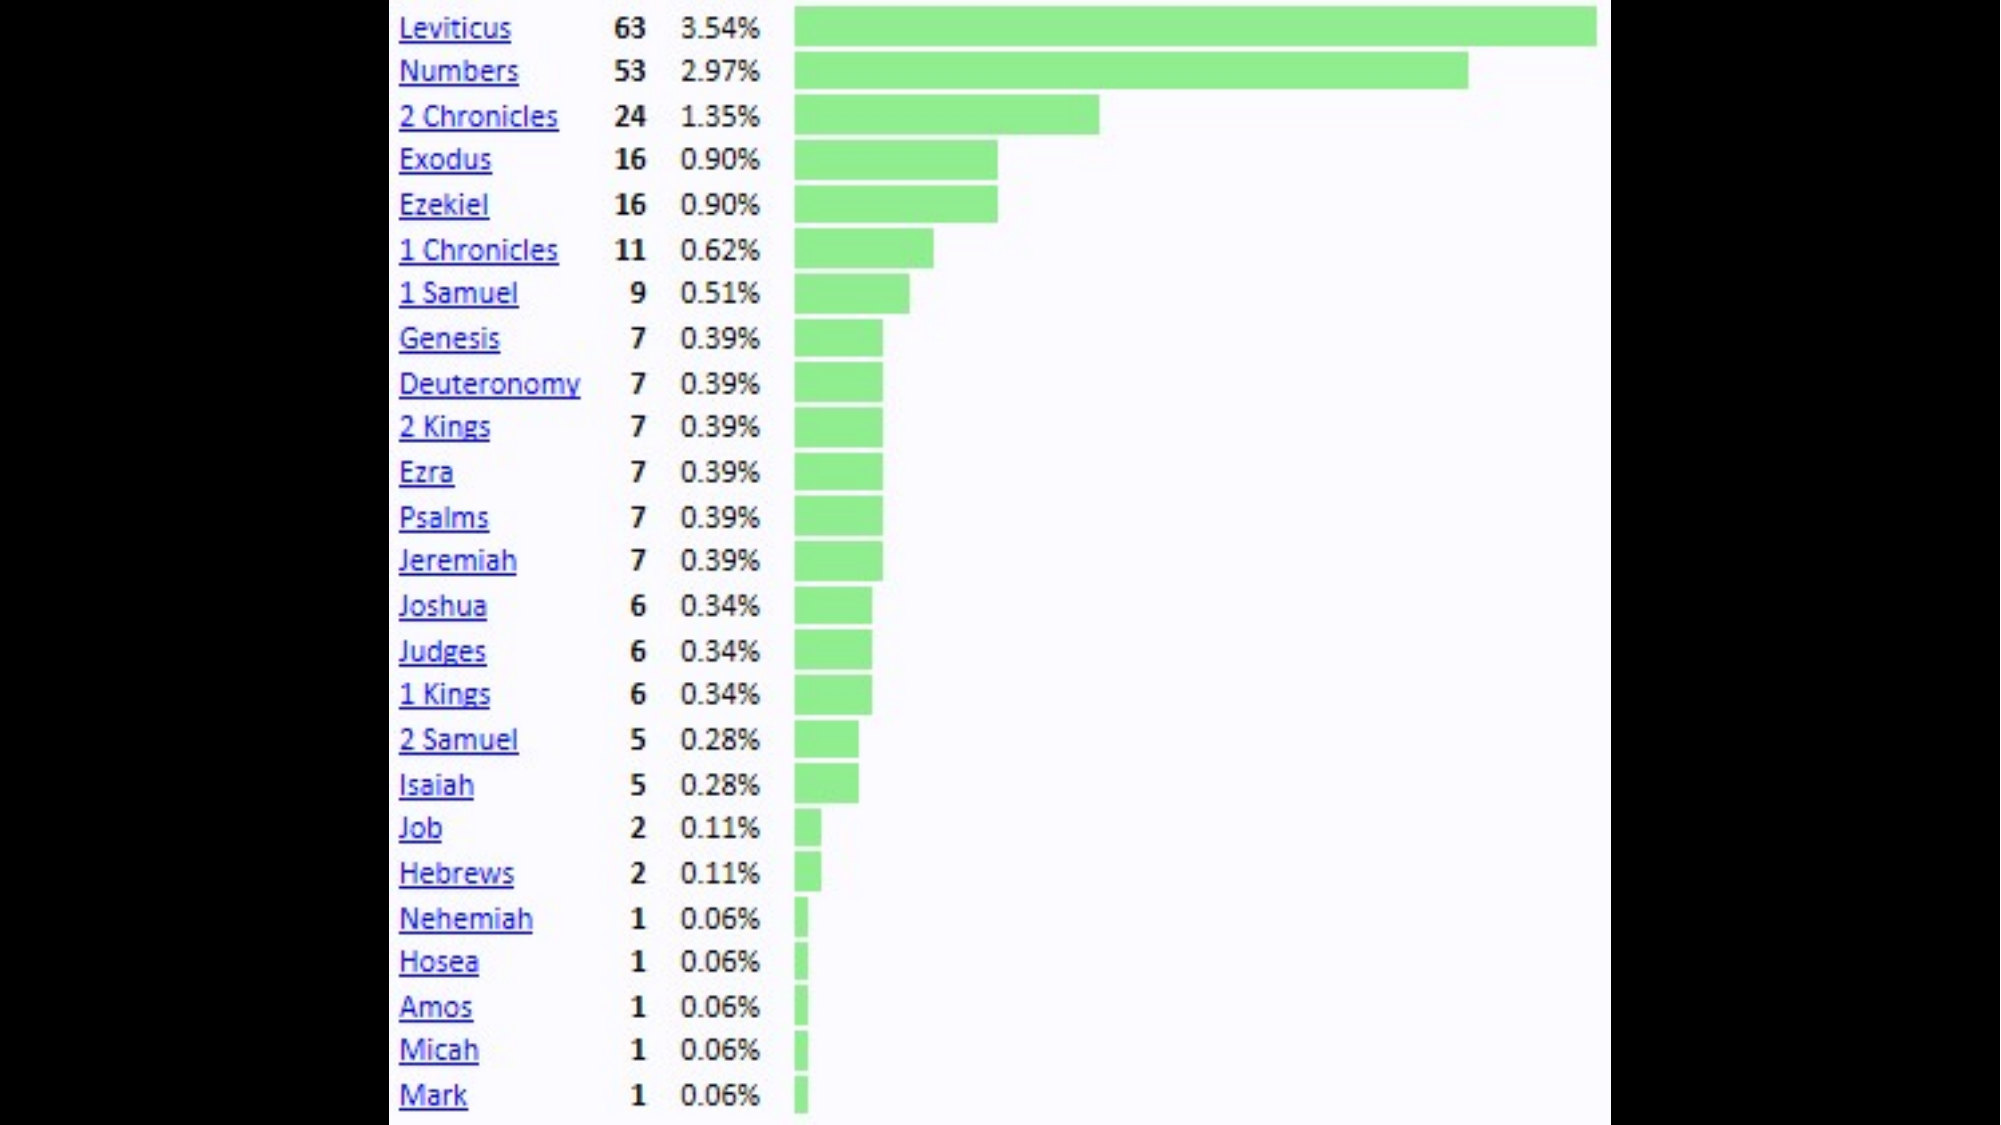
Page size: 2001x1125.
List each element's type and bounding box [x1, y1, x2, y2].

picture [389, 0, 1611, 1125]
